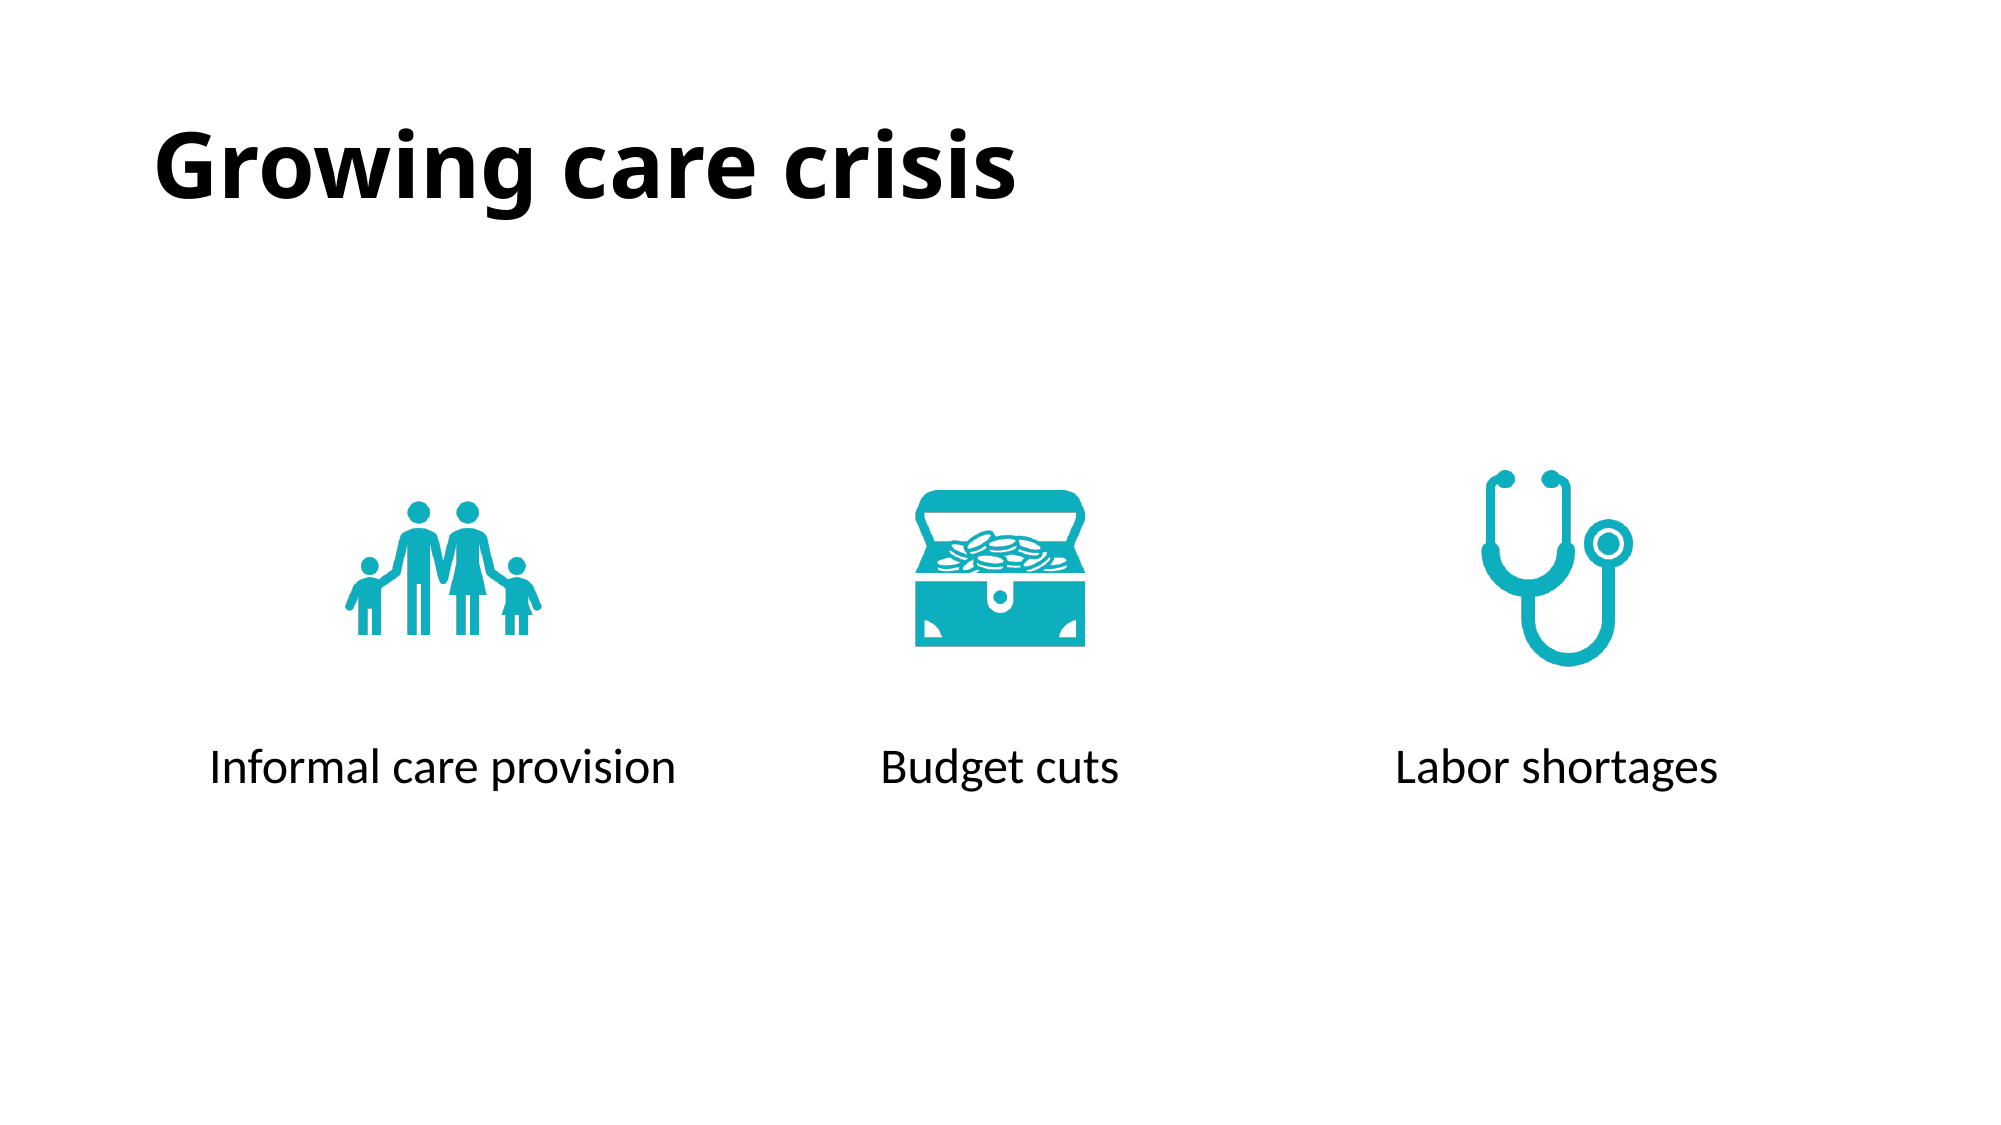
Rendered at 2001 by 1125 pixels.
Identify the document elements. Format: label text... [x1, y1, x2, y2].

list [137, 299, 1863, 1014]
title Growing care crisis [137, 59, 1863, 278]
